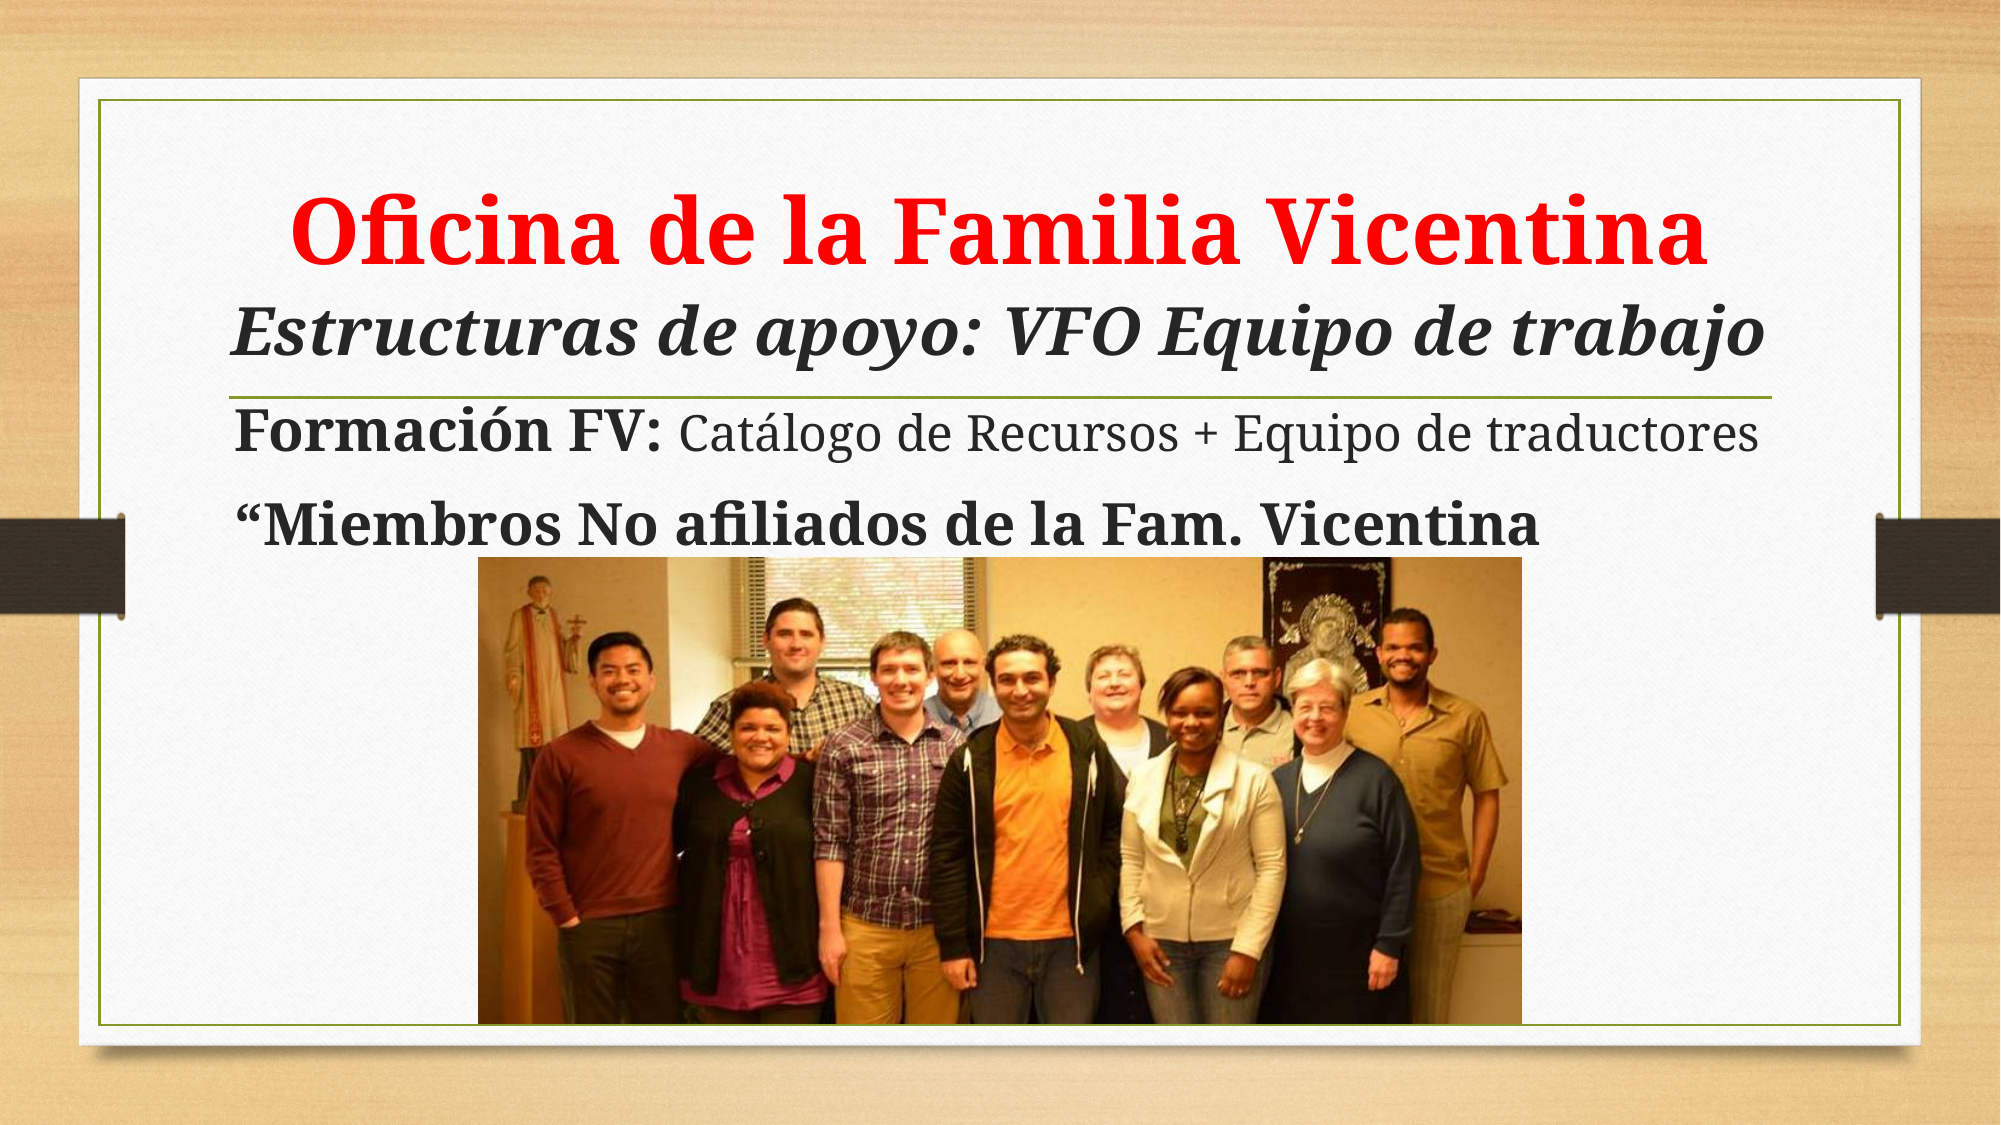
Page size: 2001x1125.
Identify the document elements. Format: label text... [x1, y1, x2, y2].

picture [0, 0, 2001, 1125]
title Oficina de la Familia Vicentina [212, 161, 1788, 281]
list Estructuras de apoyo: VFO Equipo de trabajo Formación FV: Catálogo de Recursos + Equipo de traductores “Miembros No afiliados de la Fam. Vicentina [212, 281, 1788, 1024]
